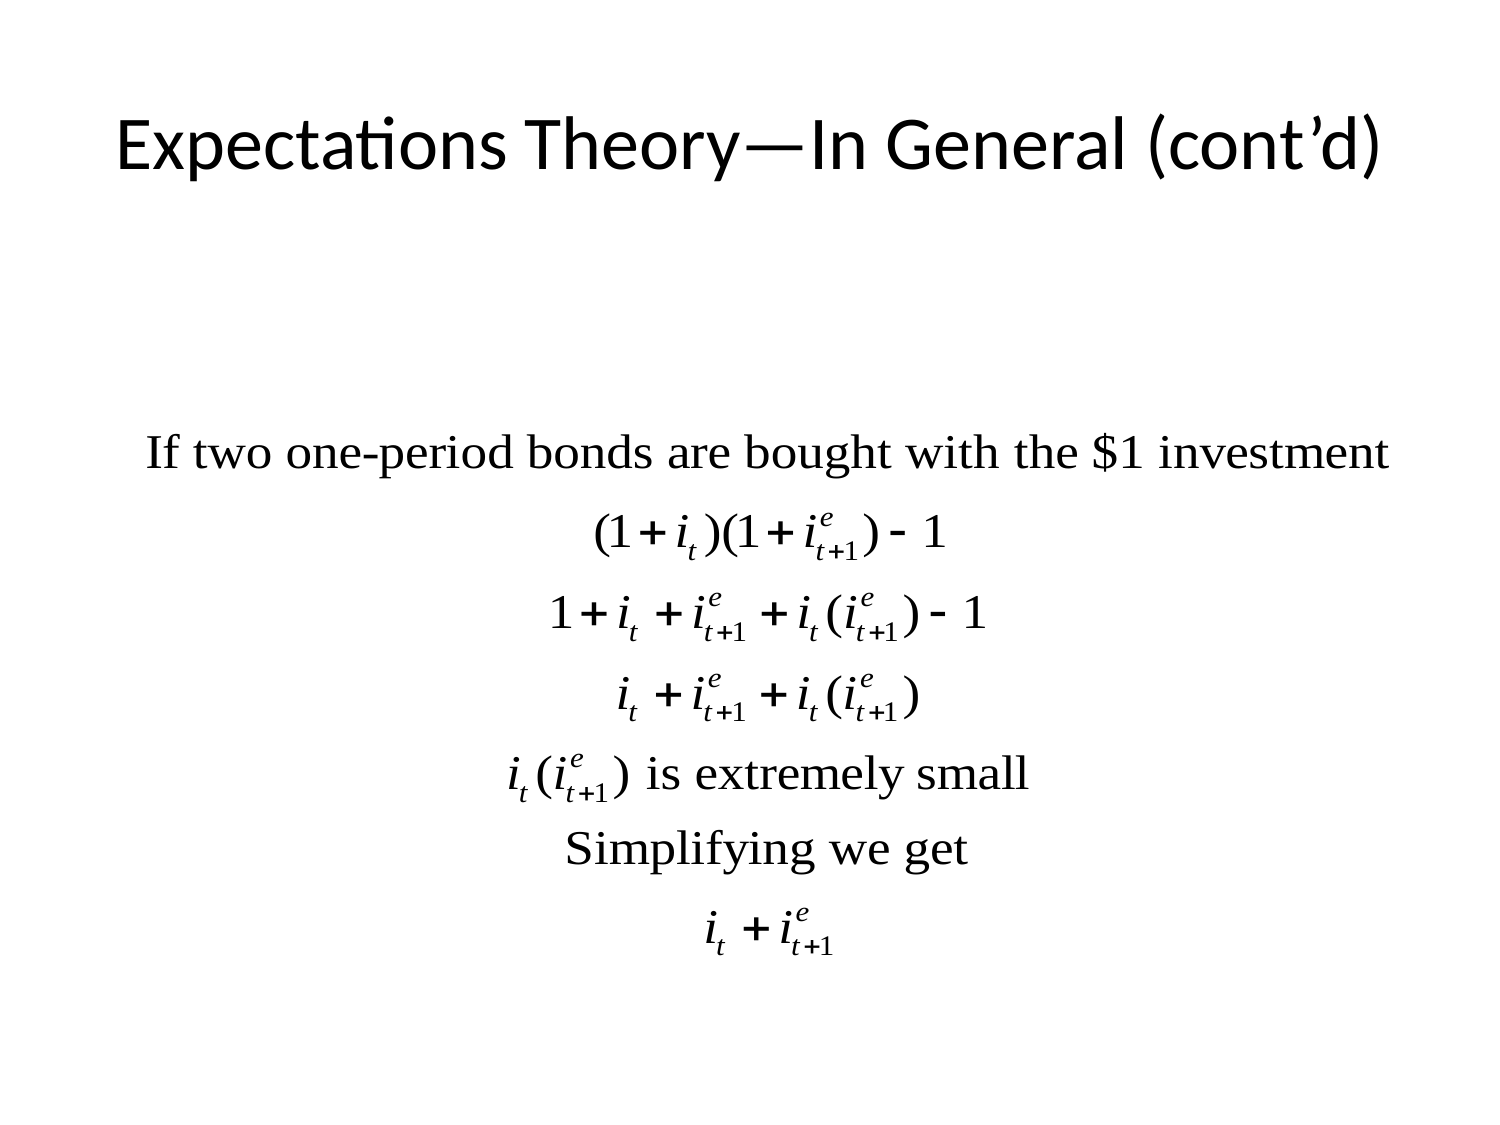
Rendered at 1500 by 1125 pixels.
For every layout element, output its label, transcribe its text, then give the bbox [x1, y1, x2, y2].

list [137, 421, 1400, 965]
title Expectations Theory—In General (cont’d) [75, 45, 1425, 233]
